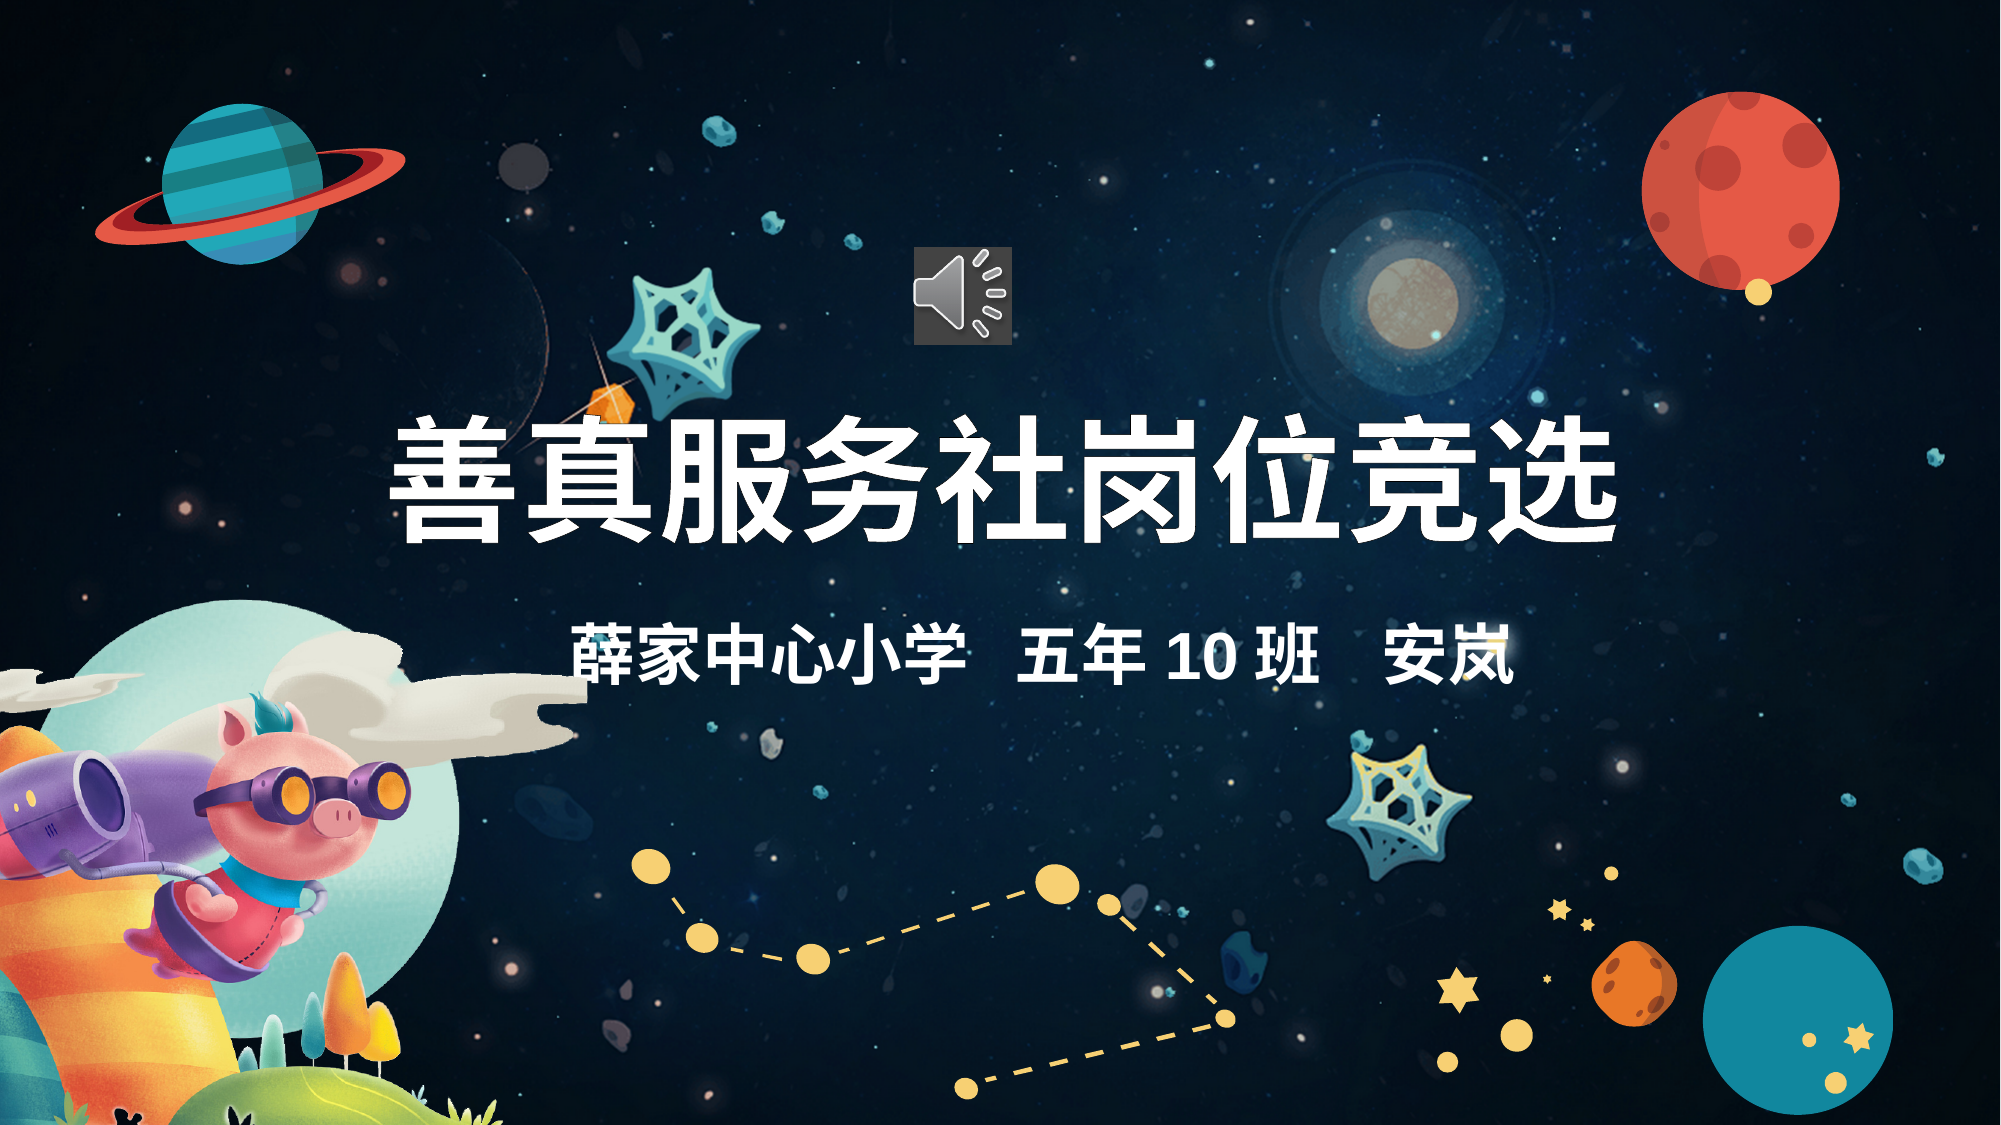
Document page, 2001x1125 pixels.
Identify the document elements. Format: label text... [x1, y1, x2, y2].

picture [0, 0, 2001, 1125]
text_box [1702, 925, 1893, 1115]
text_box 善真服务社岗位竞选 [368, 386, 1636, 566]
text_box 薛家中心小学 五年10班 安岚 [602, 605, 1657, 771]
